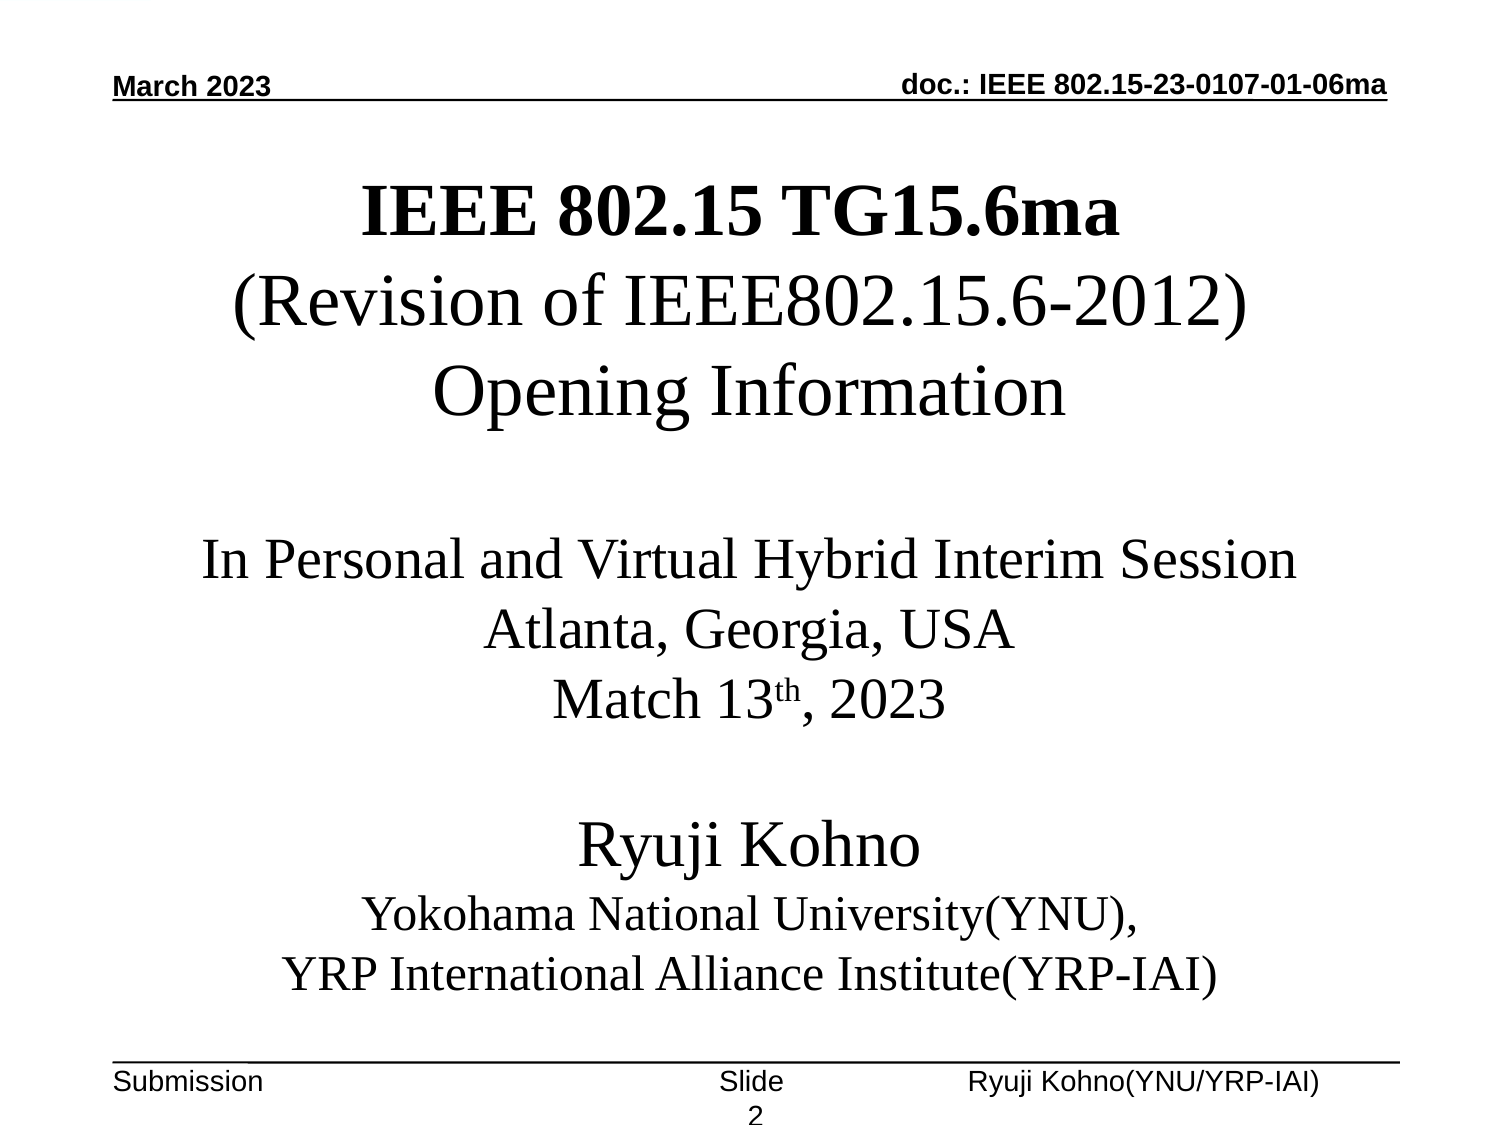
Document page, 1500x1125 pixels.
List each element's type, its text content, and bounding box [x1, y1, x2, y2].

title IEEE 802.15 TG15.6ma (Revision of IEEE802.15.6-2012) Opening Information In Personal and Virtual Hybrid Interim Session Atlanta, Georgia, USA Match 13th, 2023 Ryuji Kohno Yokohama National University(YNU), YRP International Alliance Institute(YRP-IAI) [130, 101, 1370, 1059]
slide_number Slide 2 [712, 1062, 800, 1093]
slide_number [112, 0, 375, 102]
